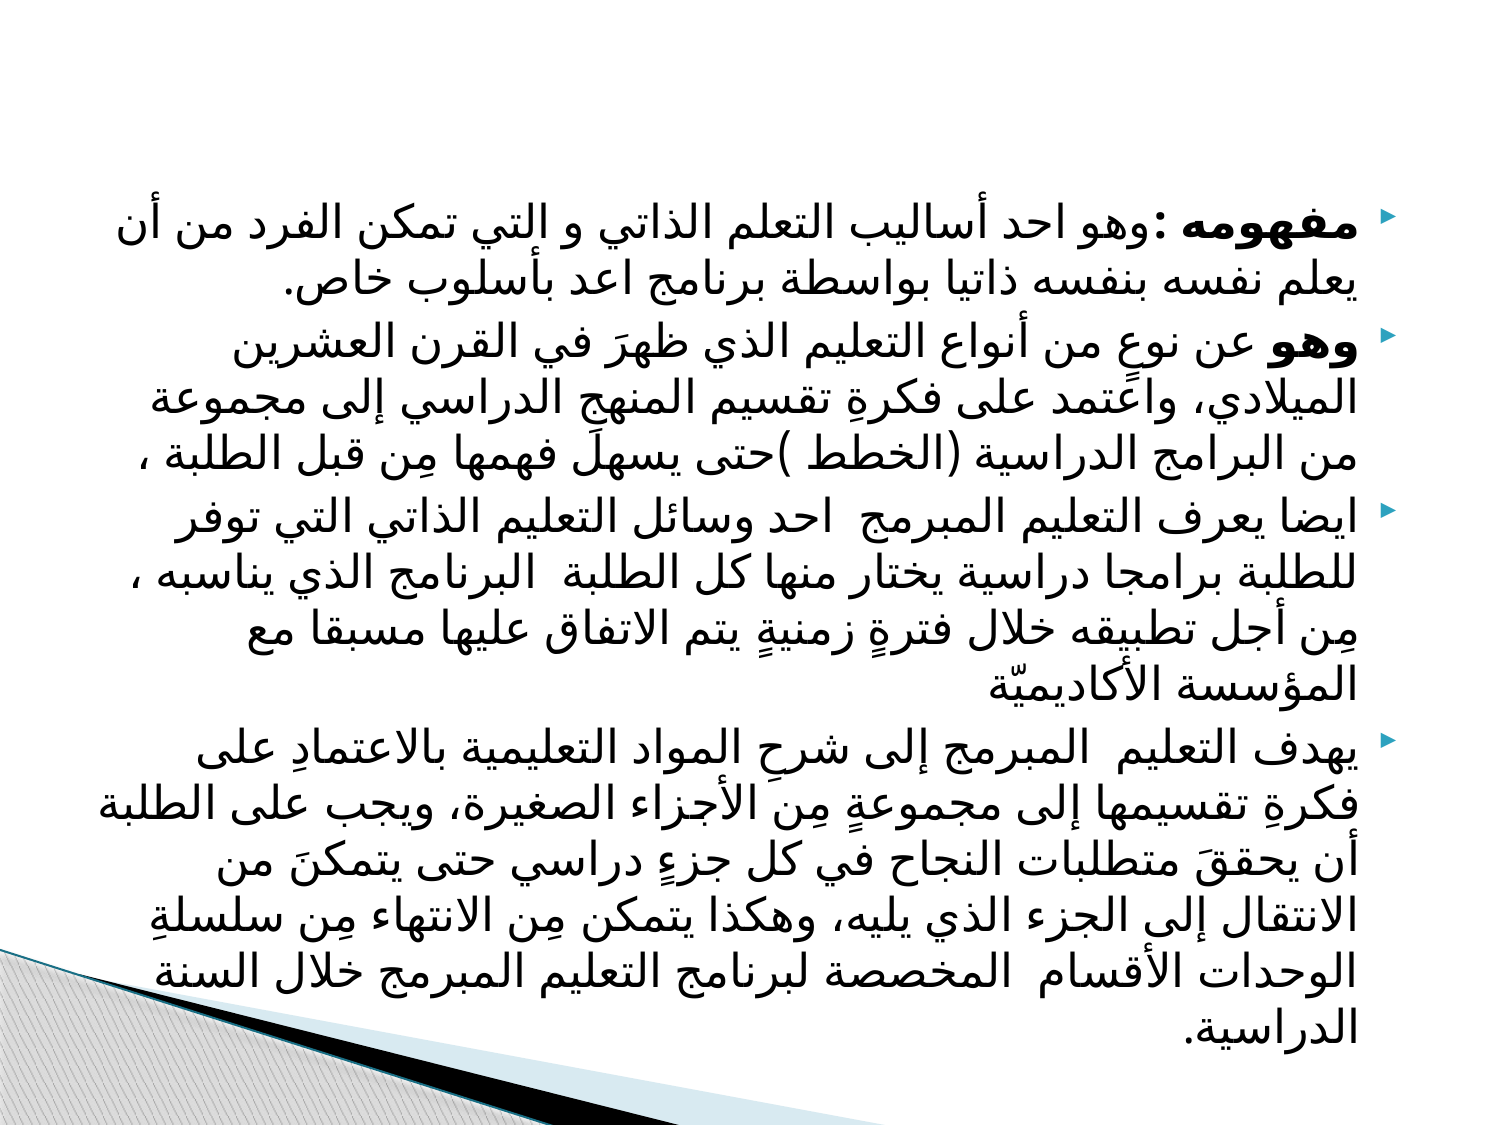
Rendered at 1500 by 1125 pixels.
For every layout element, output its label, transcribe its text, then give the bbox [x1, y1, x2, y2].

list مفهومه :وهو احد أساليب التعلم الذاتي و التي تمكن الفرد من أن يعلم نفسه بنفسه ذاتيا بواسطة برنامج اعد بأسلوب خاص. وهو عن نوعٍ من أنواع التعليم الذي ظهرَ في القرن العشرين الميلادي، واعتمد على فكرةِ تقسيم المنهجِ الدراسي إلى مجموعة من البرامج الدراسية (الخطط )حتى يسهل فهمها مِن قبل الطلبة ، ايضا يعرف التعليم المبرمج احد وسائل التعليم الذاتي التي توفر للطلبة برامجا دراسية يختار منها كل الطلبة البرنامج الذي يناسبه ، مِن أجل تطبيقه خلال فترةٍ زمنيةٍ يتم الاتفاق عليها مسبقا مع المؤسسة الأكاديميّة يهدف التعليم المبرمج إلى شرحِ المواد التعليمية بالاعتمادِ على فكرةِ تقسيمها إلى مجموعةٍ مِن الأجزاء الصغيرة، ويجب على الطلبة أن يحققَ متطلبات النجاح في كل جزءٍ دراسي حتى يتمكنَ من الانتقال إلى الجزء الذي يليه، وهكذا يتمكن مِن الانتهاء مِن سلسلةِ الوحدات الأقسام المخصصة لبرنامج التعليم المبرمج خلال السنة الدراسية. [75, 184, 1425, 1071]
